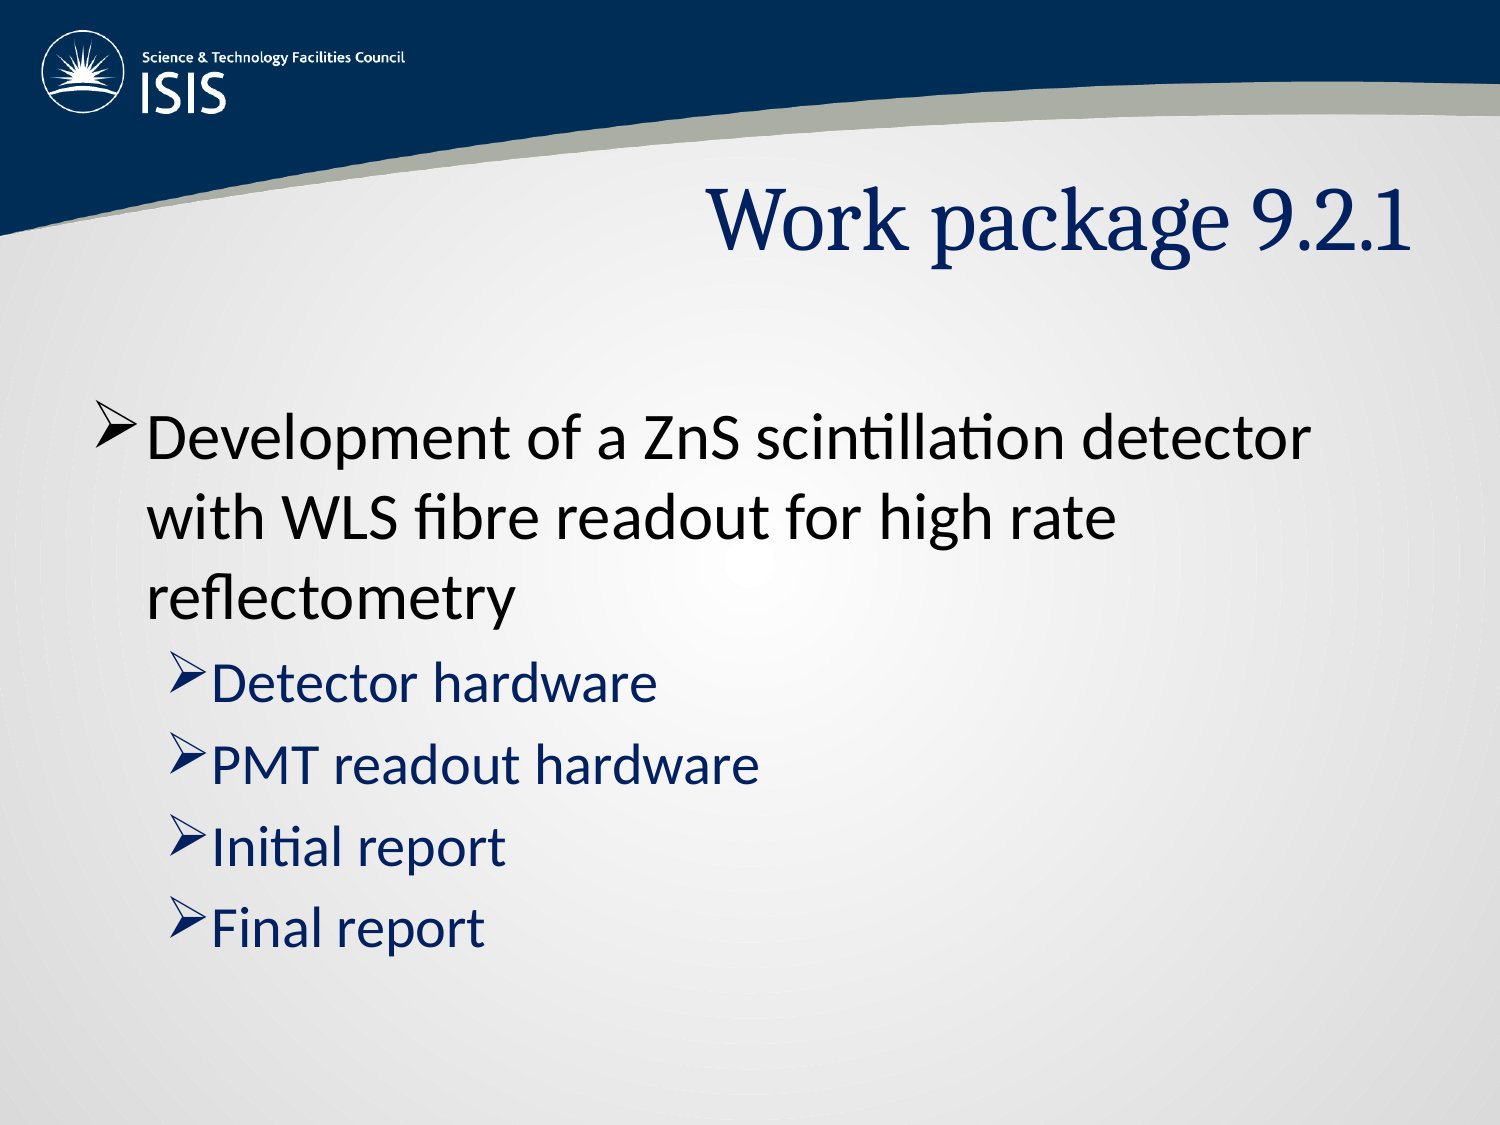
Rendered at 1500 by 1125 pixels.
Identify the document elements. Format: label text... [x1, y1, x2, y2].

list Development of a ZnS scintillation detector with WLS fibre readout for high rate reflectometry Detector hardware PMT readout hardware Initial report Final report [74, 385, 1426, 1006]
title Work package 9.2.1 [395, 120, 1426, 309]
picture [0, 0, 1500, 302]
